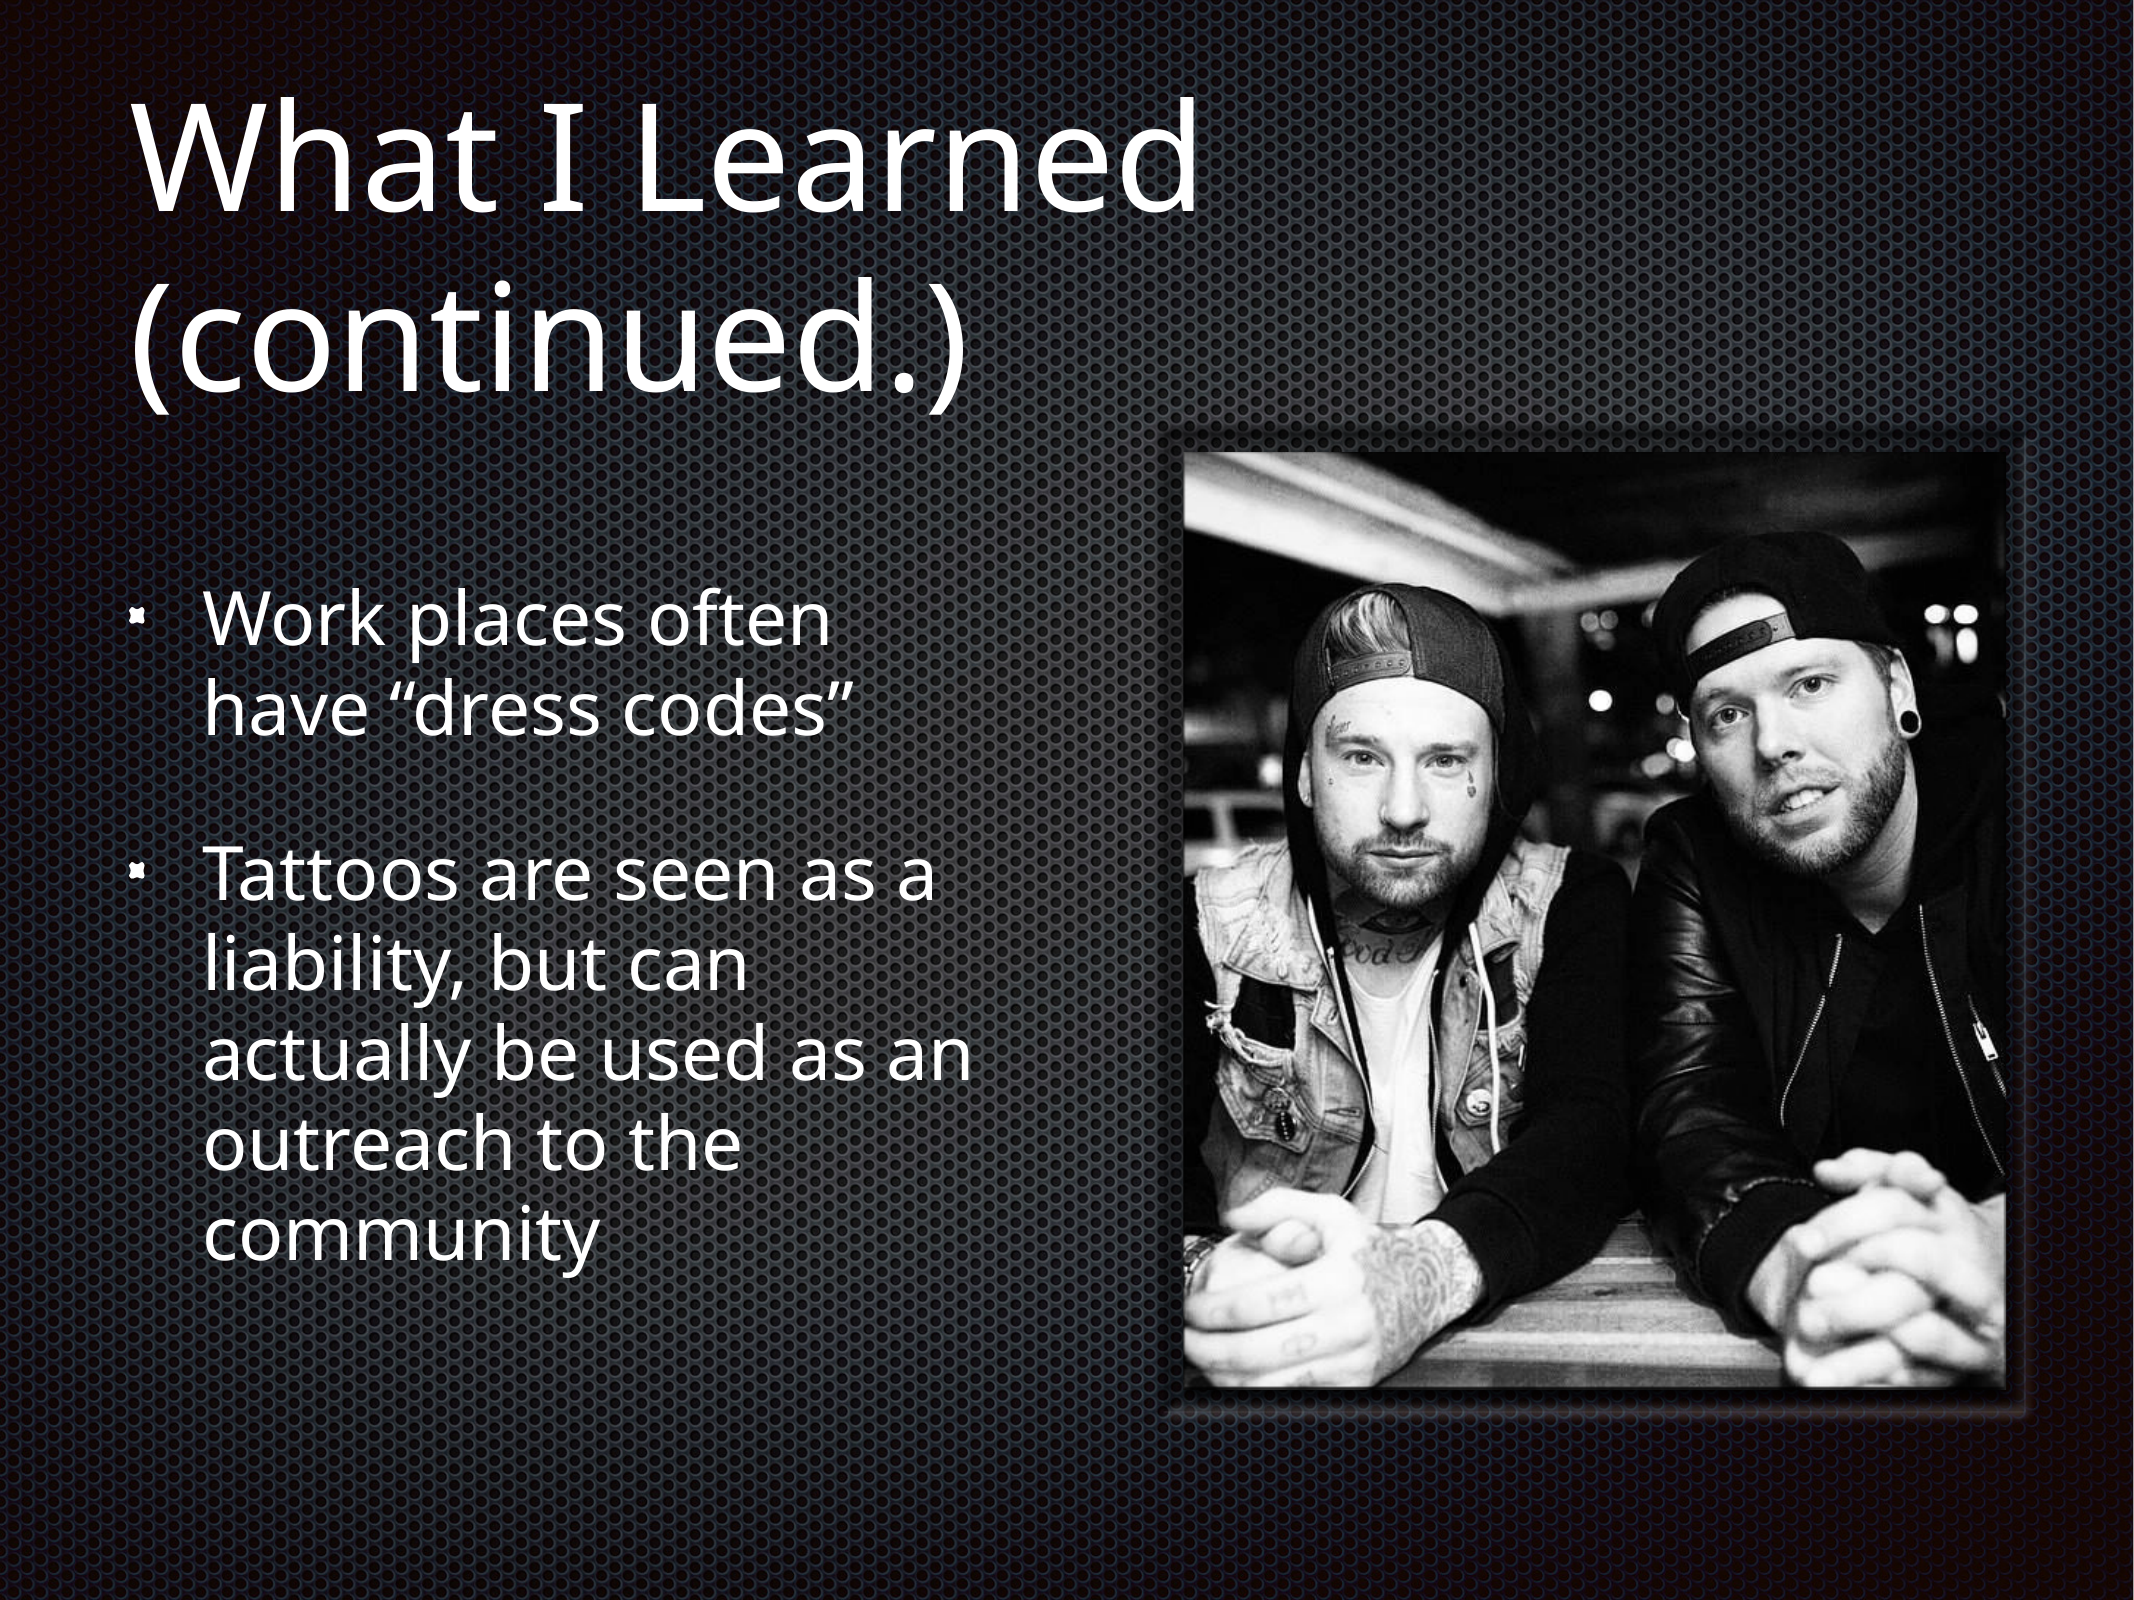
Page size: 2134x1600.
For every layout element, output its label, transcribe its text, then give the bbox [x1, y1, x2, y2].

title What I Learned (continued.) [128, 41, 2005, 443]
picture [0, 0, 2134, 1600]
list Work places often have “dress codes” Tattoos are seen as a liability, but can actually be used as an outreach to the community [128, 453, 1020, 1393]
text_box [1151, 420, 2038, 1426]
